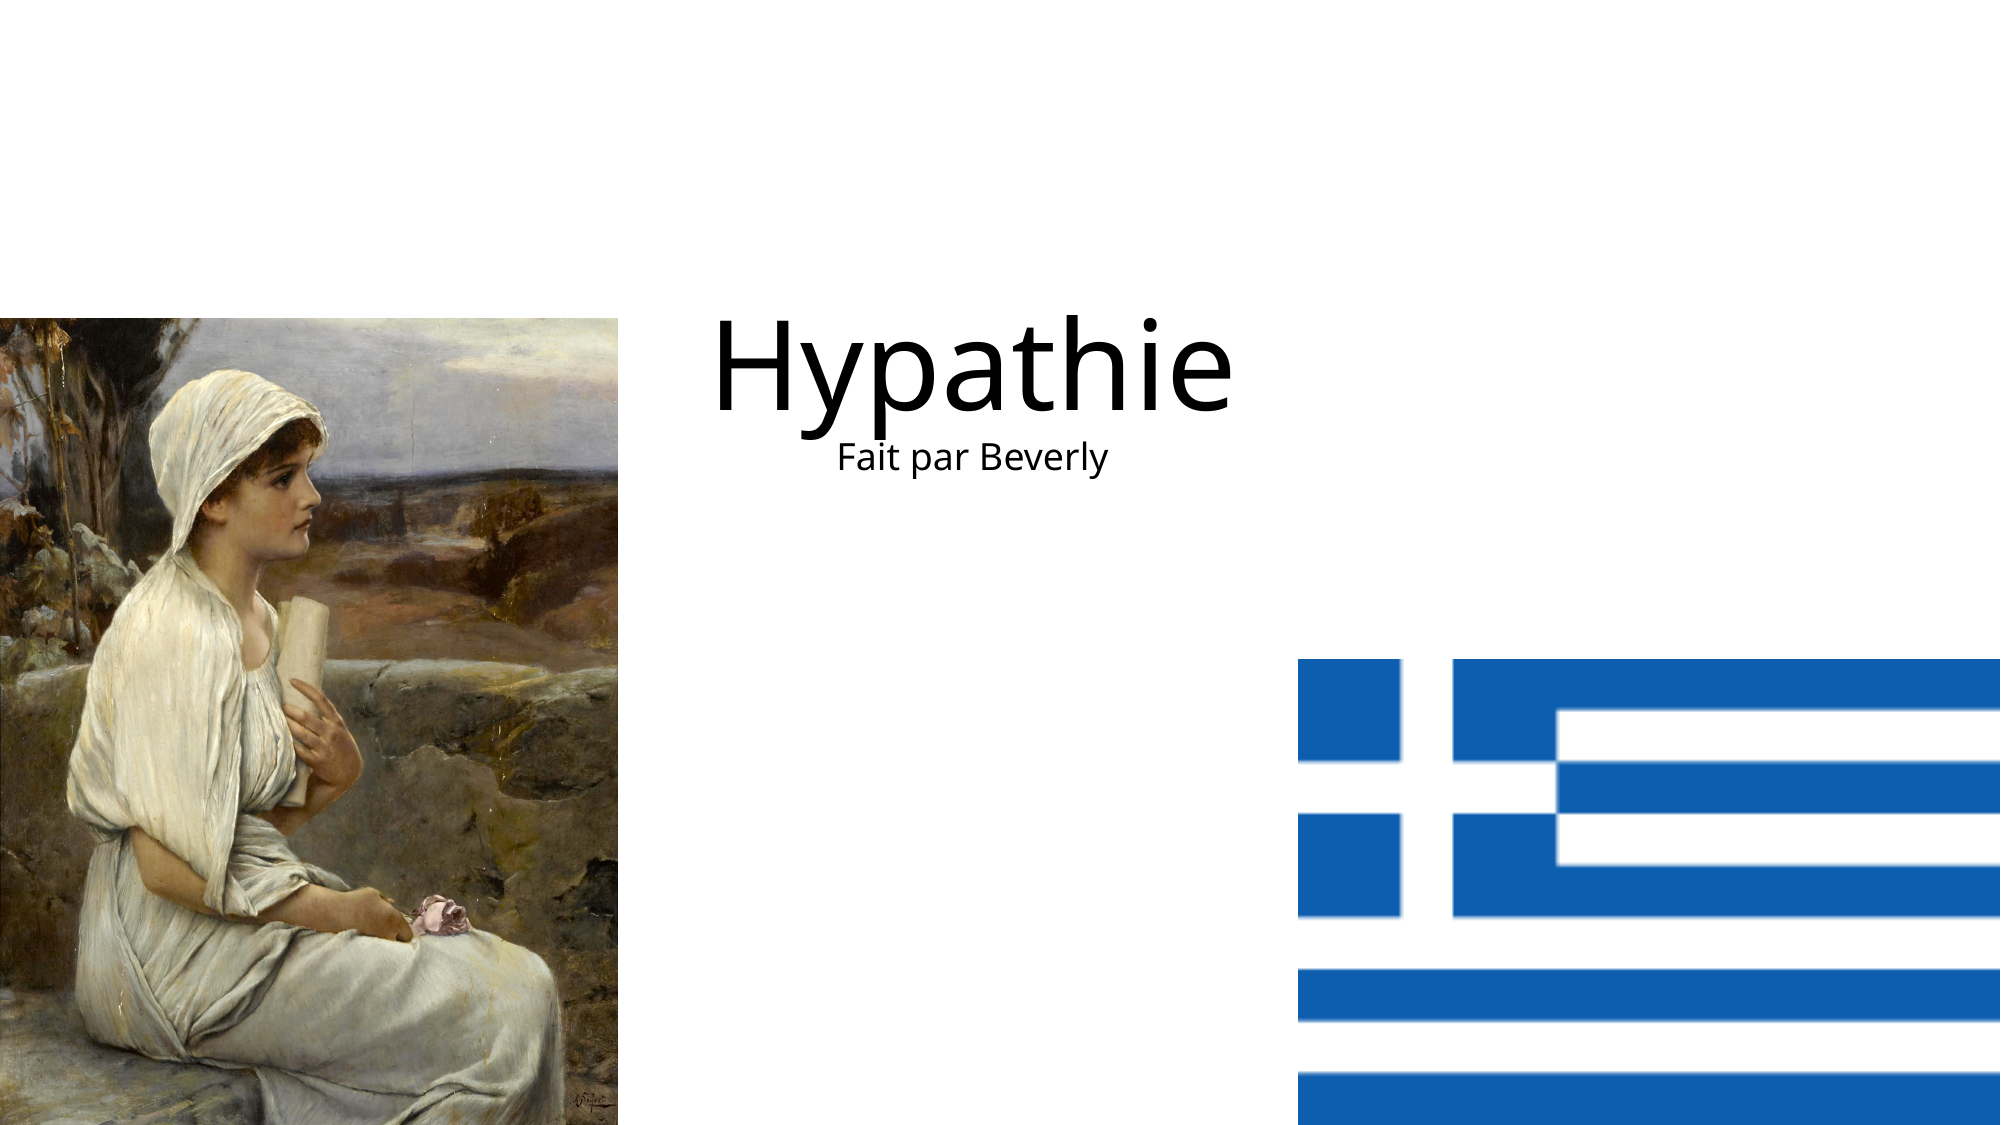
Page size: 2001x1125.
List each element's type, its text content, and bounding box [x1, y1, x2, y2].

picture [0, 318, 618, 1125]
title Hypathie Fait par Beverly [222, 74, 1723, 486]
picture [1298, 659, 2000, 1125]
